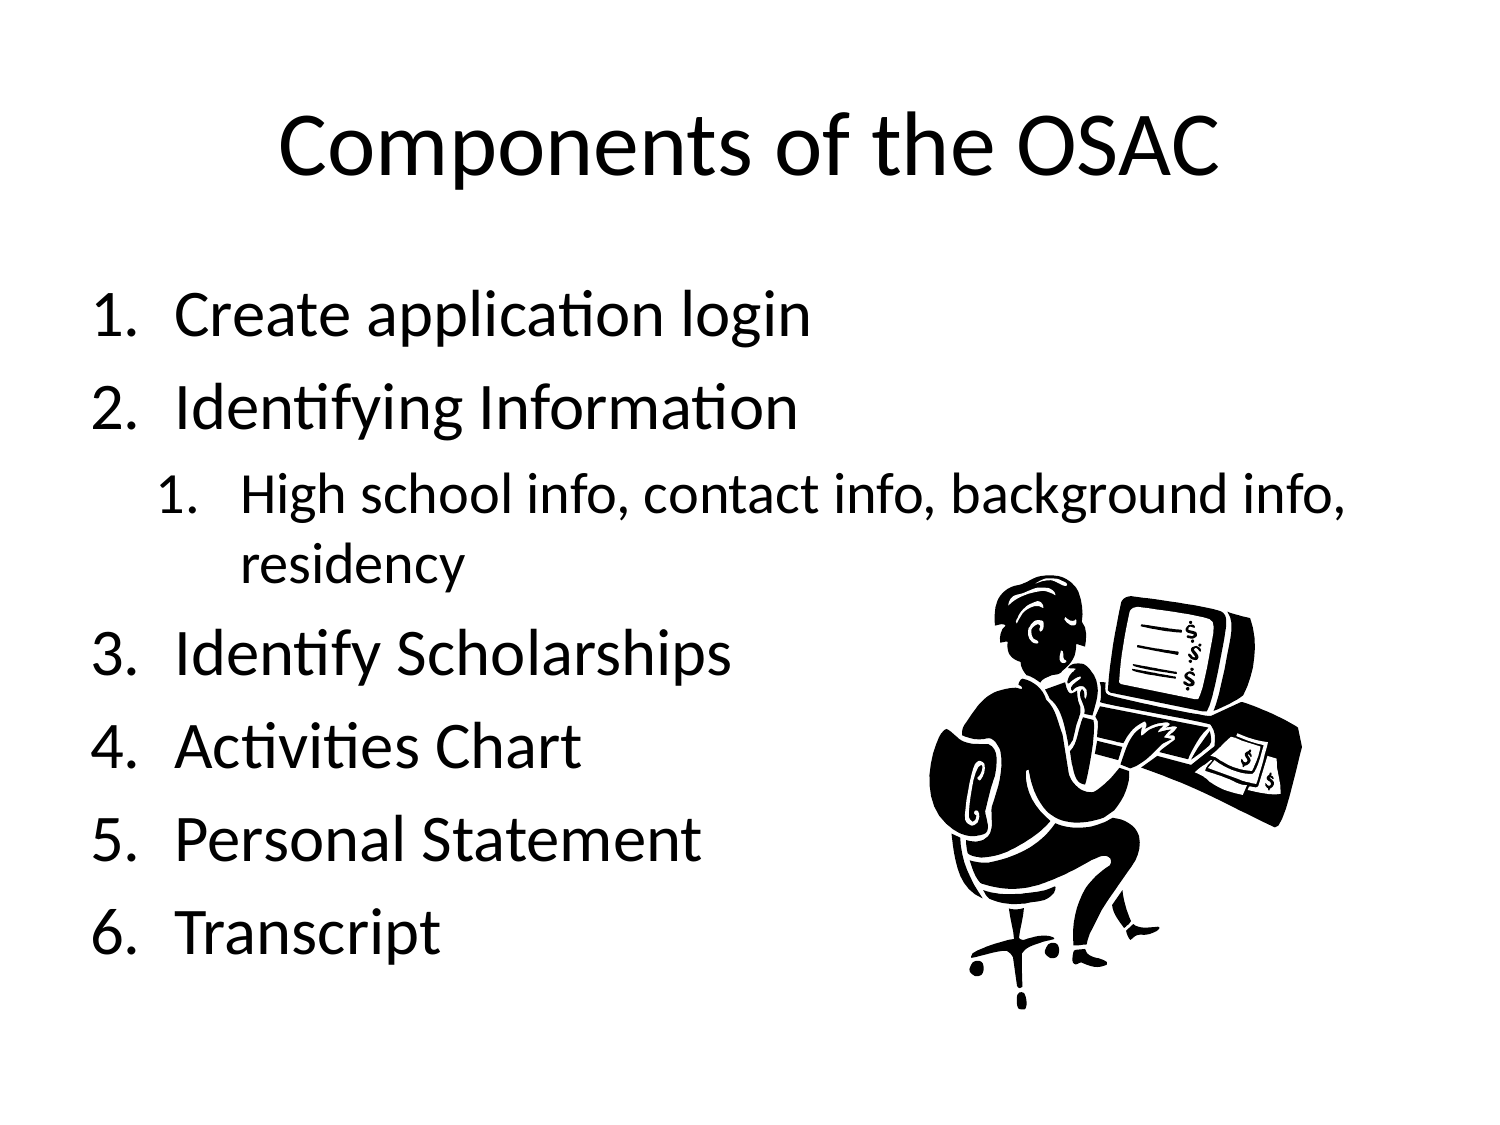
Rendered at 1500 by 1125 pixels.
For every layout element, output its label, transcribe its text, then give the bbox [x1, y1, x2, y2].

title Components of the OSAC [75, 45, 1425, 233]
list Create application login Identifying Information High school info, contact info, background info, residency Identify Scholarships Activities Chart Personal Statement Transcript [75, 262, 1425, 1005]
picture [924, 574, 1303, 1011]
